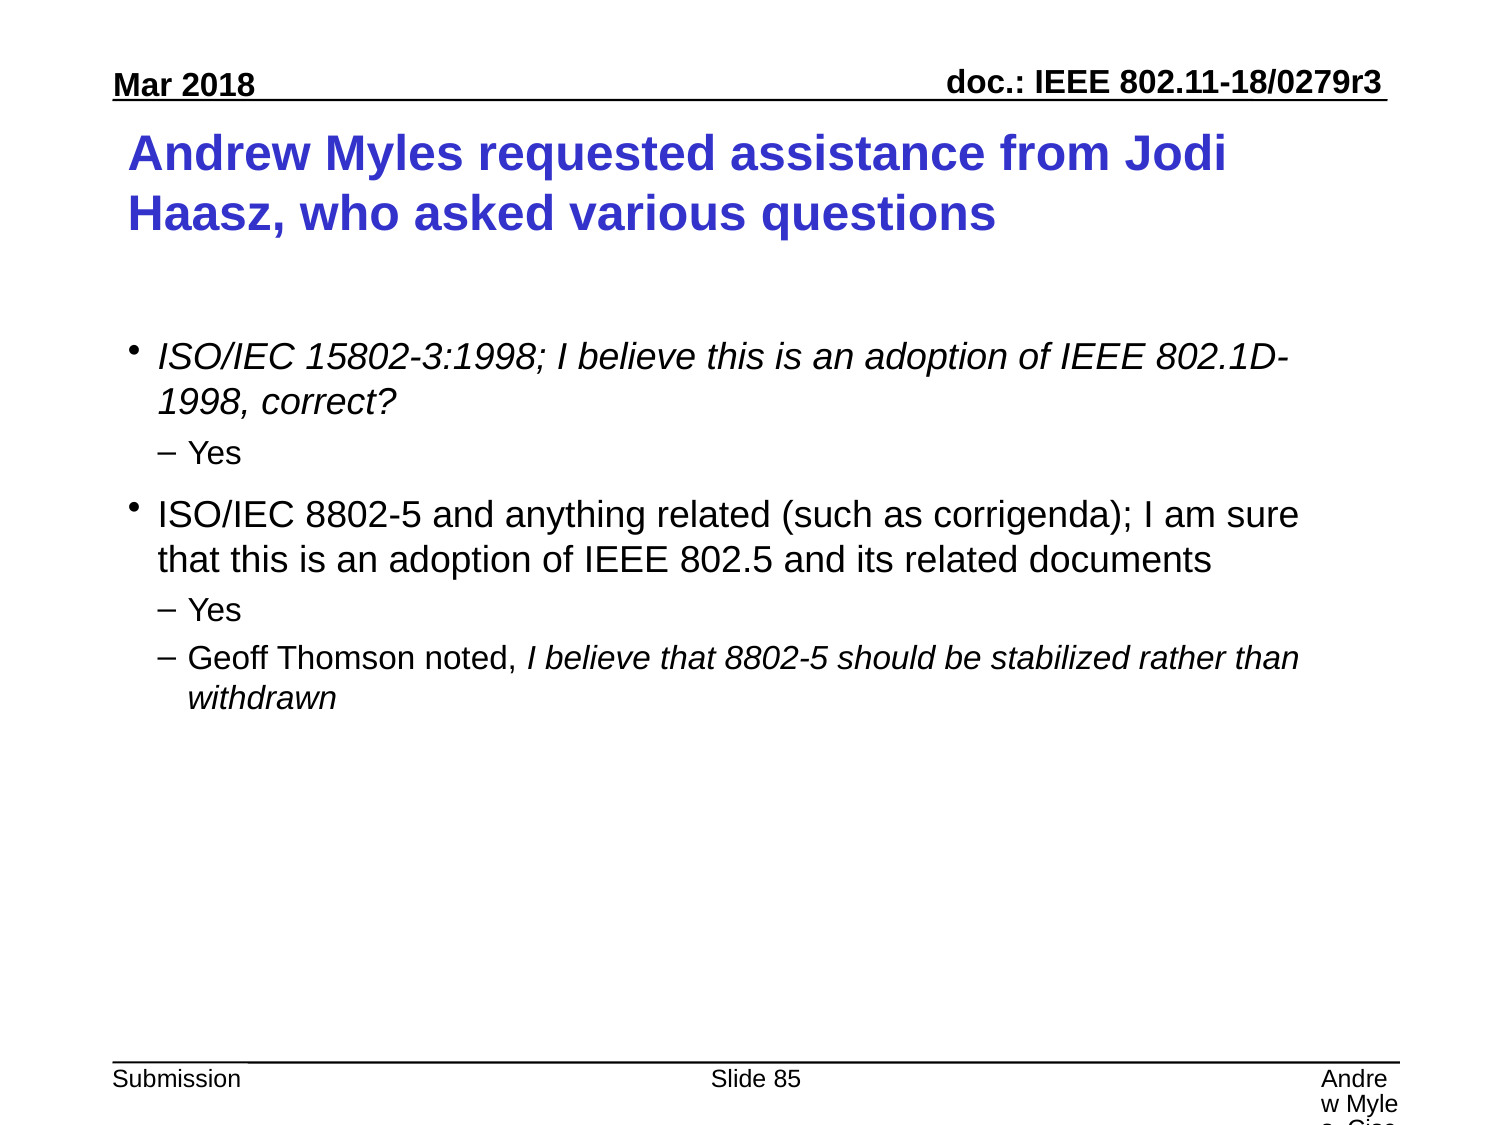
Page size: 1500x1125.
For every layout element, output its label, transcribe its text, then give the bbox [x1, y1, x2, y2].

slide_number Slide 85 [709, 1061, 803, 1093]
title Andrew Myles requested assistance from Jodi Haasz, who asked various questions [112, 112, 1388, 288]
footer Andrew Myles, Cisco [1320, 1061, 1402, 1093]
list ISO/IEC 15802-3:1998; I believe this is an adoption of IEEE 802.1D-1998, correct? Yes ISO/IEC 8802-5 and anything related (such as corrigenda); I am sure that this is an adoption of IEEE 802.5 and its related documents Yes Geoff Thomson noted, I believe that 8802-5 should be stabilized rather than withdrawn [112, 324, 1388, 1000]
